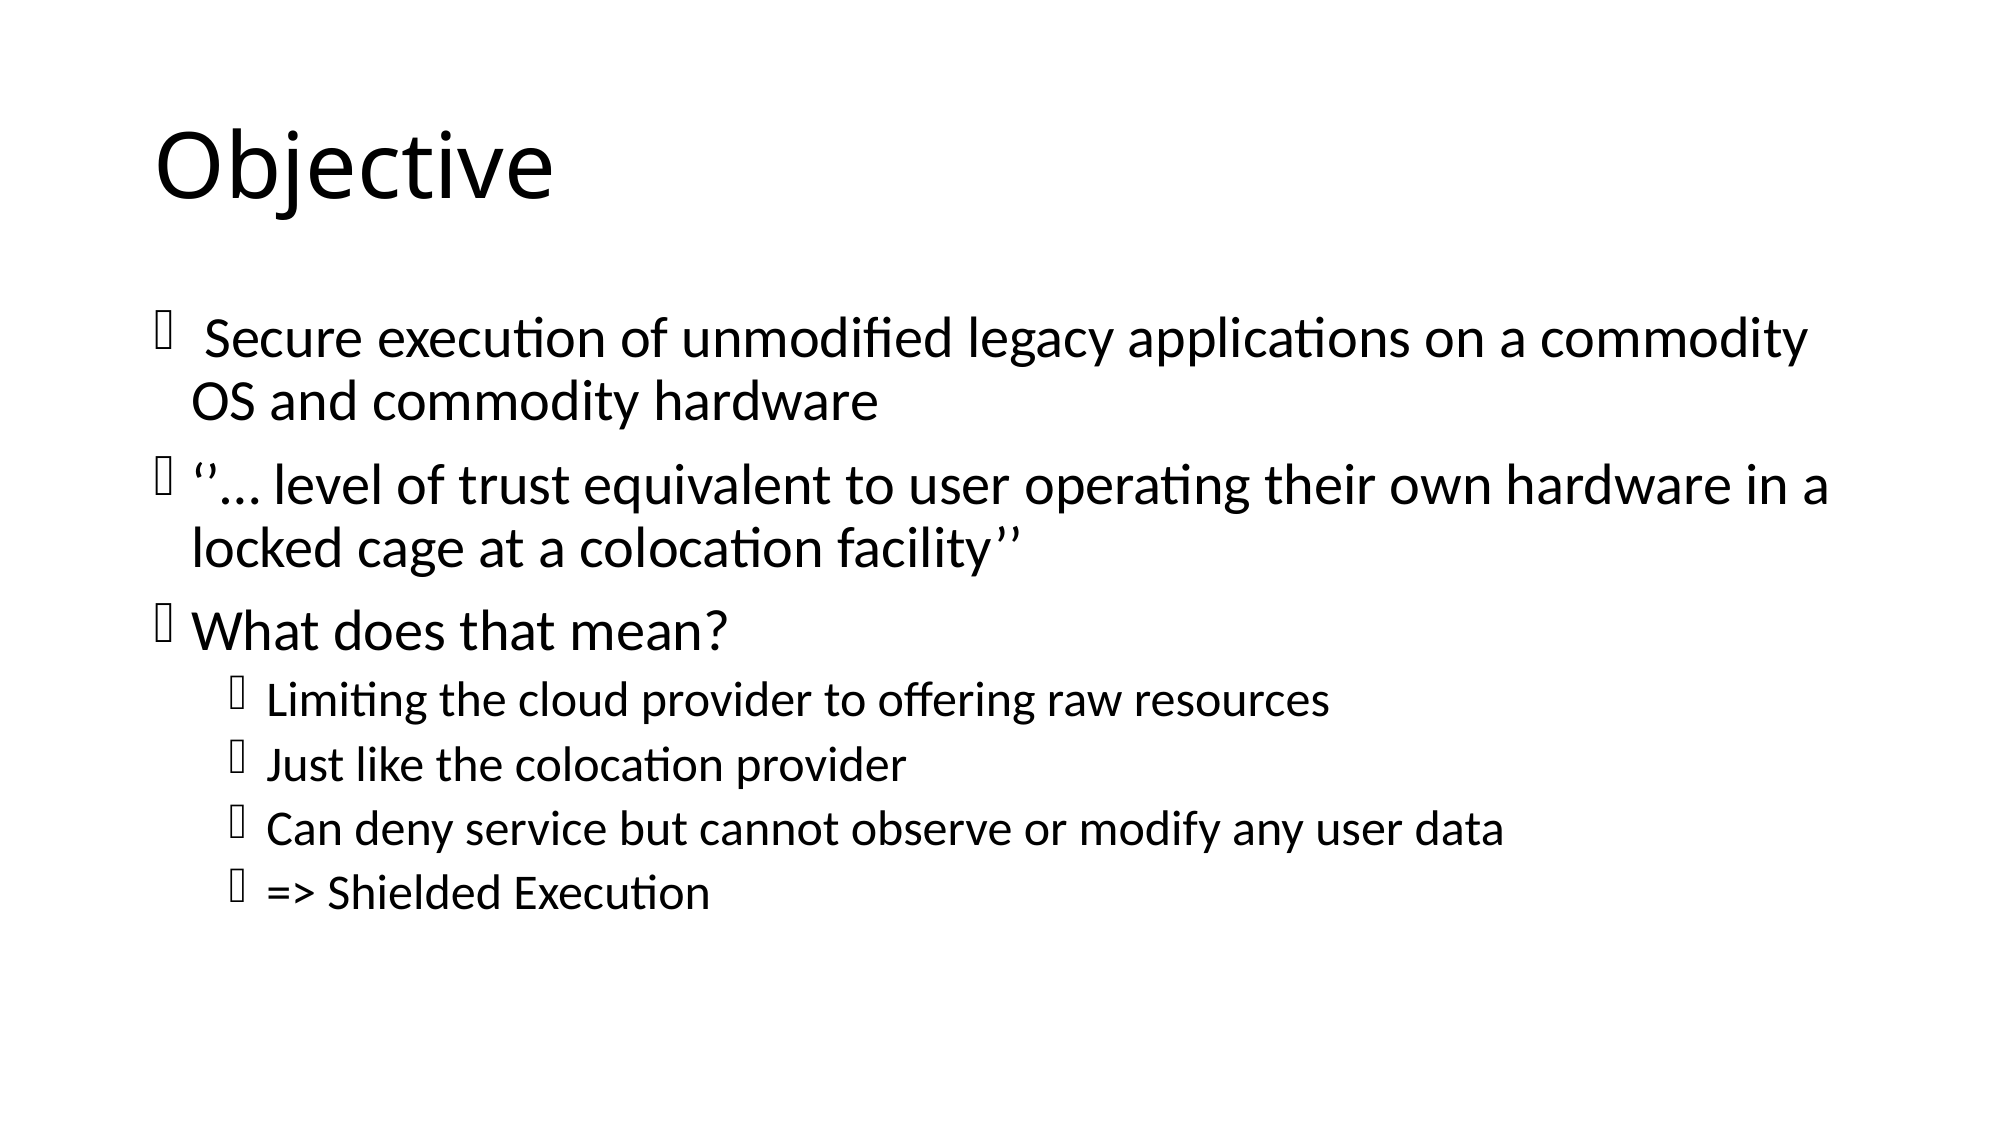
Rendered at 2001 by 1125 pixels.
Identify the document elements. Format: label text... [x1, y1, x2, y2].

list Secure execution of unmodiﬁed legacy applications on a commodity OS and commodity hardware ‘’… level of trust equivalent to user operating their own hardware in a locked cage at a colocation facility’’ What does that mean? Limiting the cloud provider to offering raw resources Just like the colocation provider Can deny service but cannot observe or modify any user data => Shielded Execution [138, 299, 1864, 1014]
title Objective [138, 60, 1864, 278]
